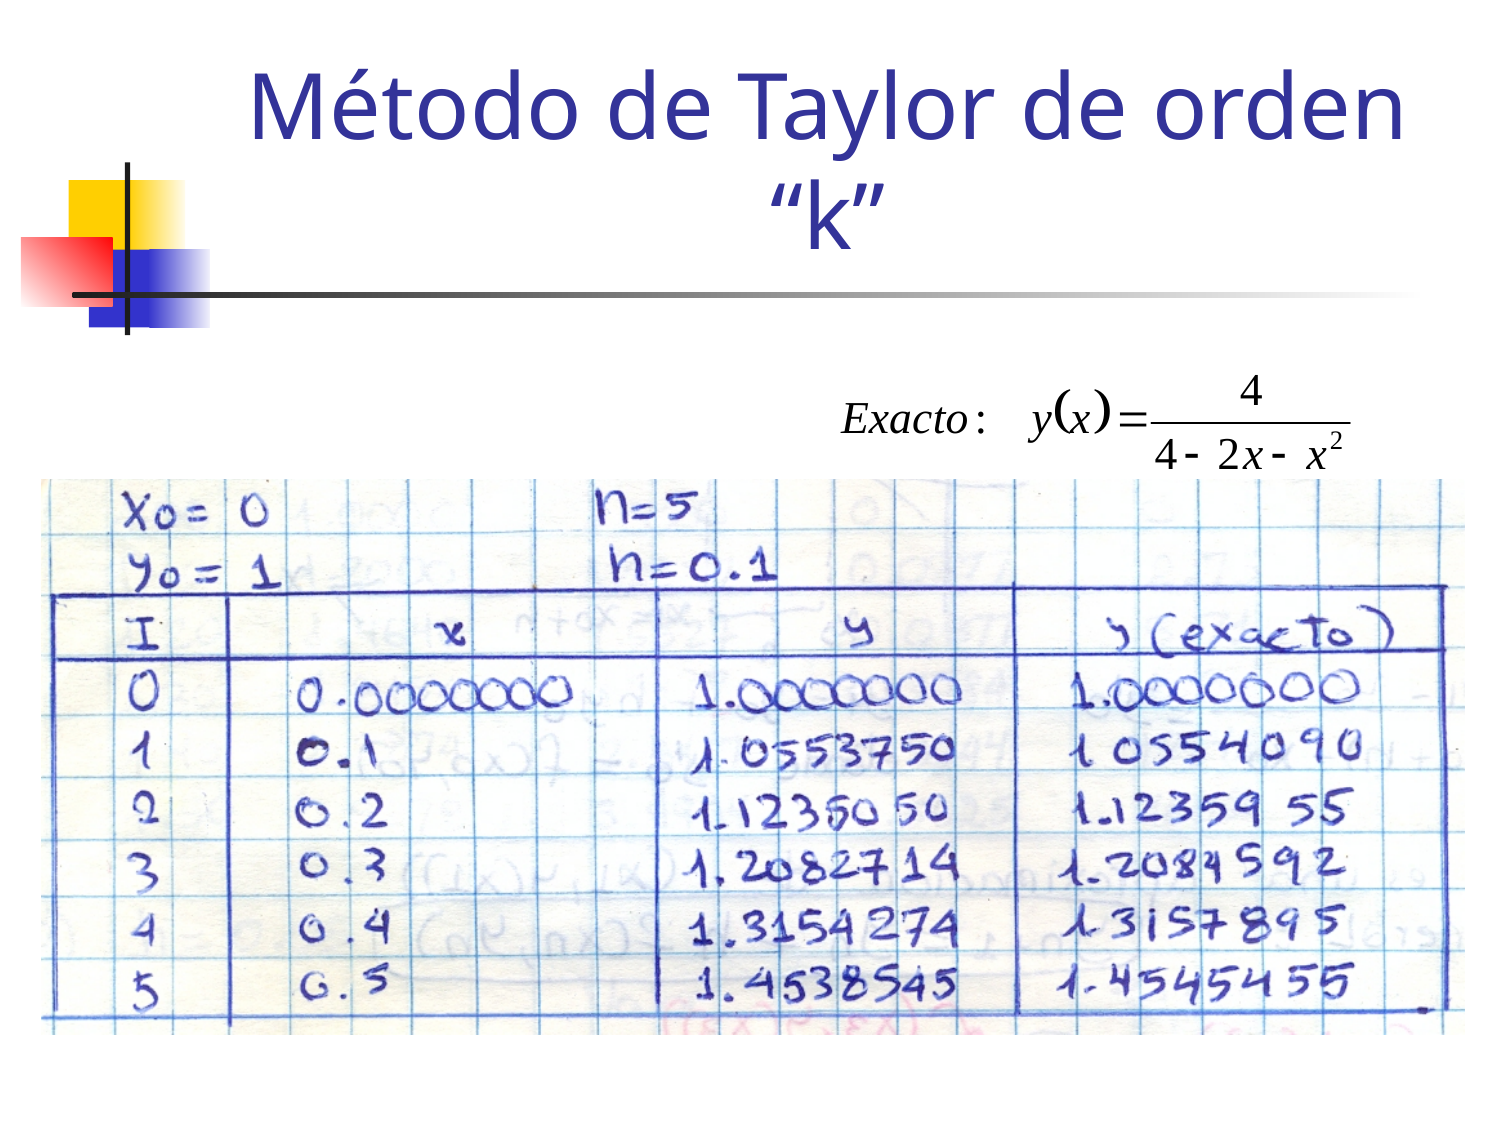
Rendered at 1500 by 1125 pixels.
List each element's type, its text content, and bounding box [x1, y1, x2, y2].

picture [41, 479, 1466, 1036]
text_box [832, 361, 1359, 480]
title Método de Taylor de orden “k” [188, 34, 1468, 276]
